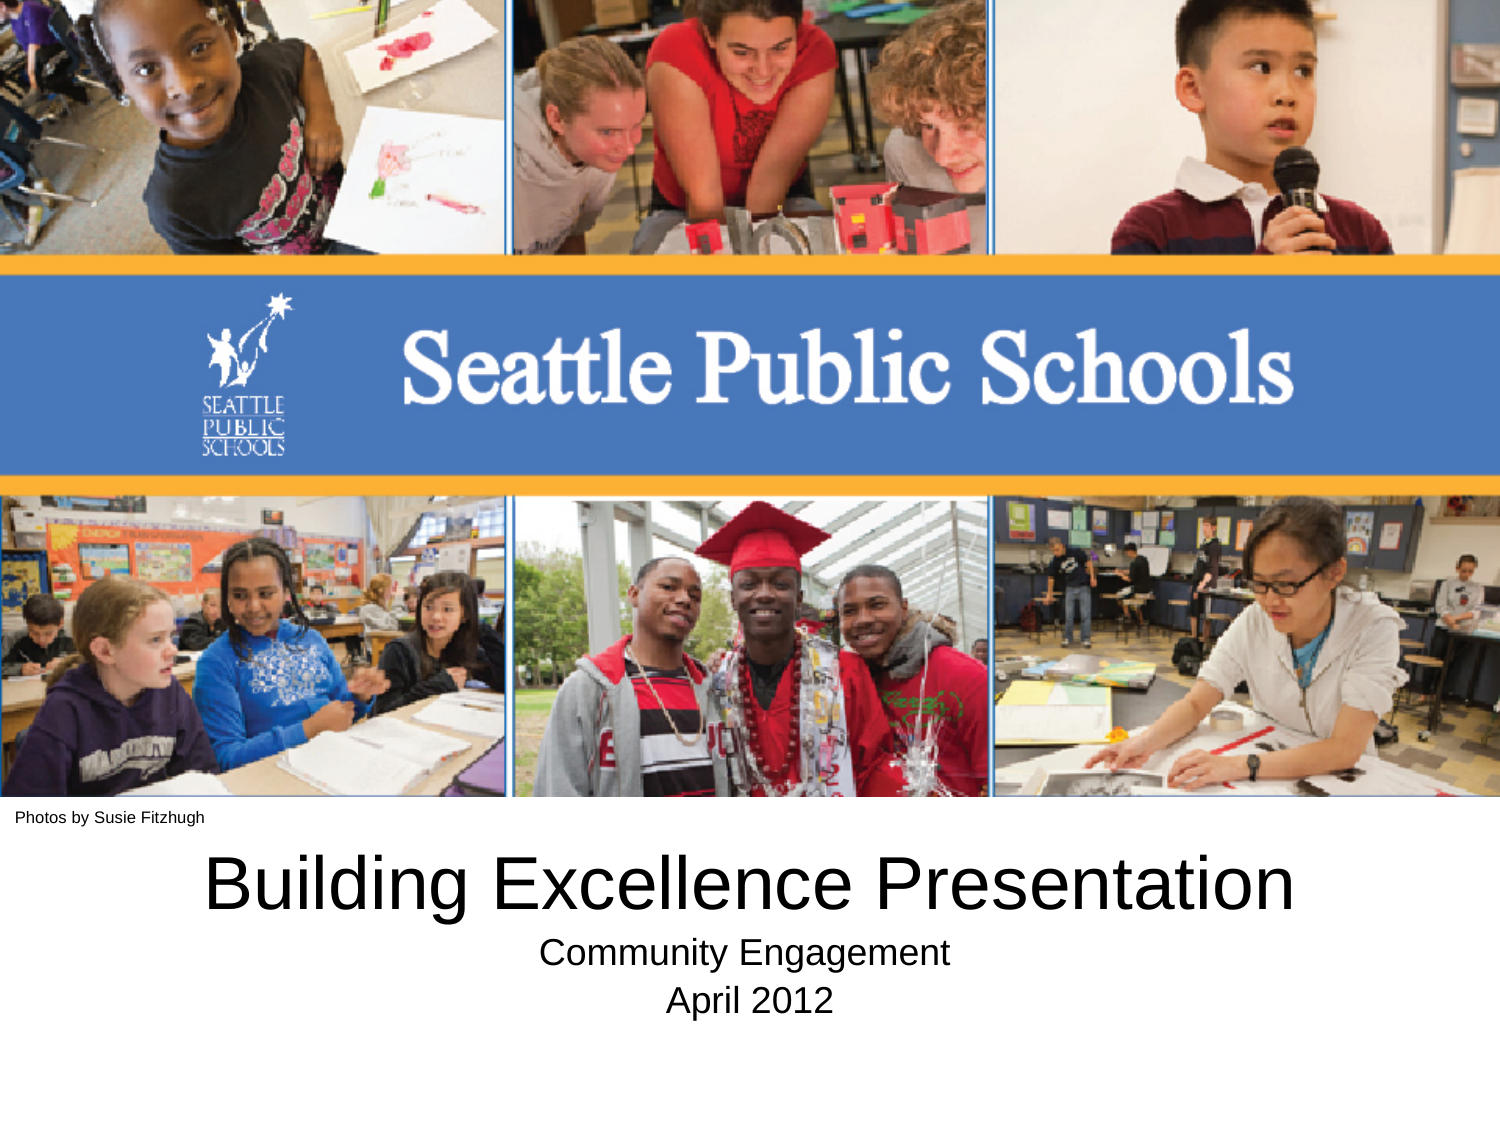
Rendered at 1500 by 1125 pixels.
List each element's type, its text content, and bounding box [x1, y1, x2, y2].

picture [0, 0, 1500, 798]
subtitle Building Excellence Presentation Community Engagement April 2012 [149, 837, 1351, 1088]
